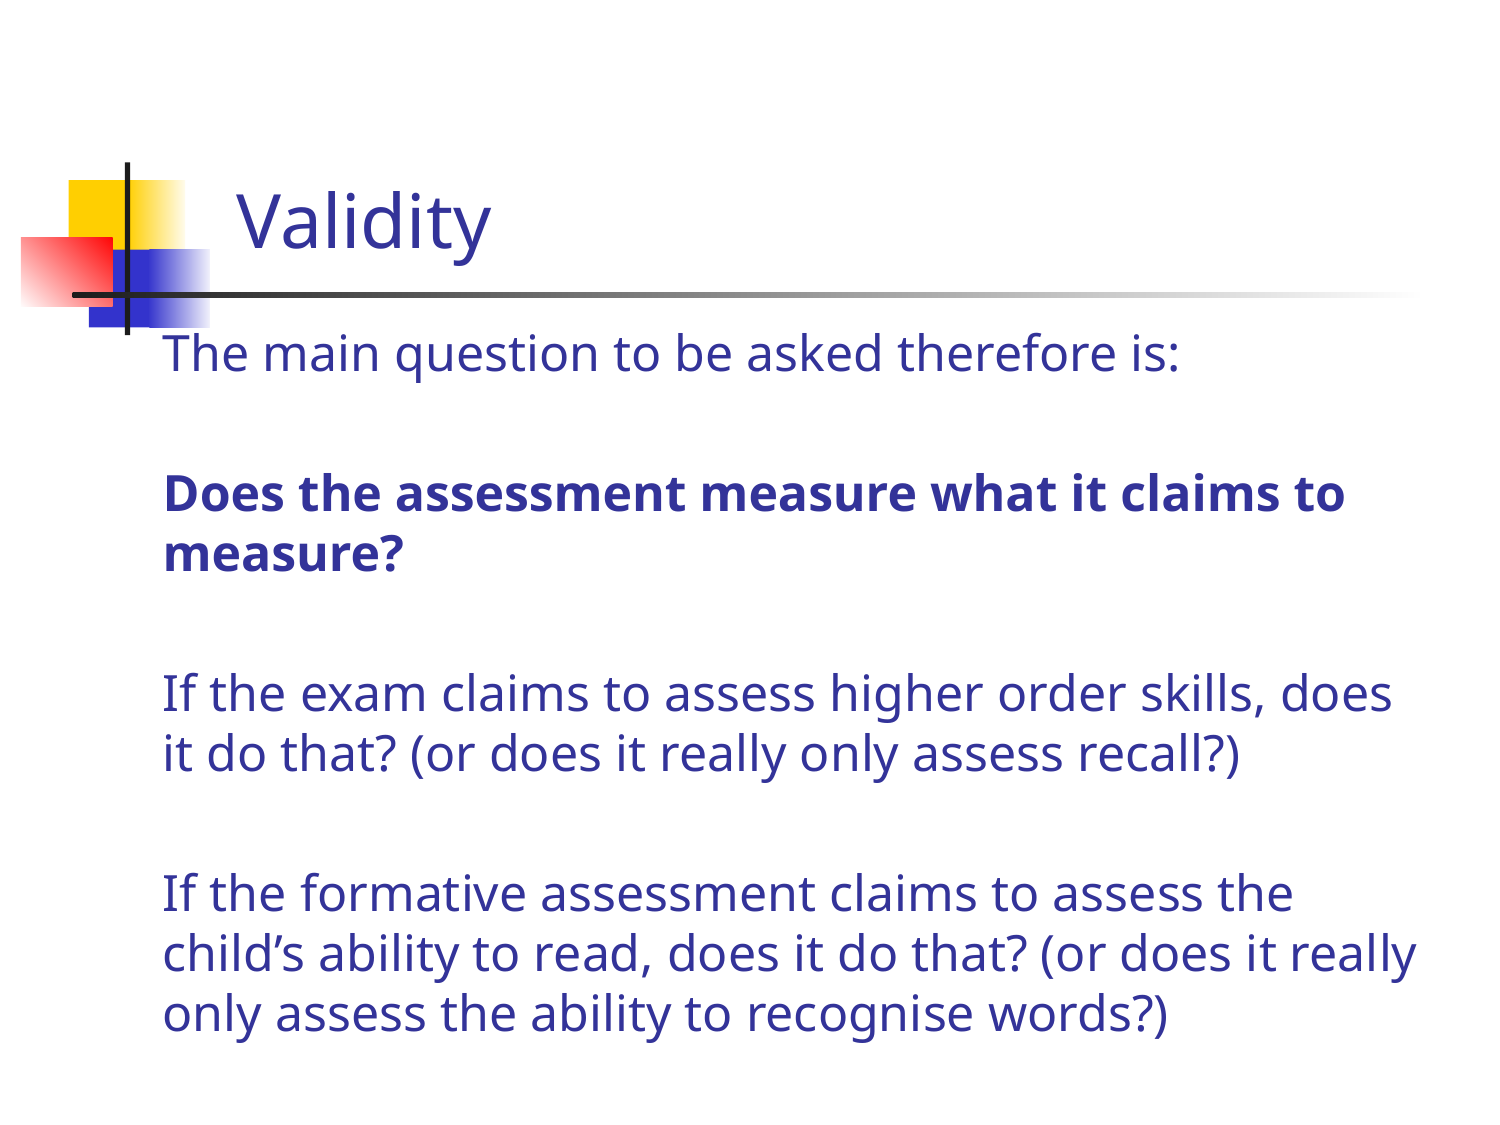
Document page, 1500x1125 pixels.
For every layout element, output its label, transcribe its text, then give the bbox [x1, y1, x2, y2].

list The main question to be asked therefore is: Does the assessment measure what it claims to measure? If the exam claims to assess higher order skills, does it do that? (or does it really only assess recall?) If the formative assessment claims to assess the child’s ability to read, does it do that? (or does it really only assess the ability to recognise words?) [147, 314, 1436, 1083]
title Validity [221, 31, 1500, 271]
